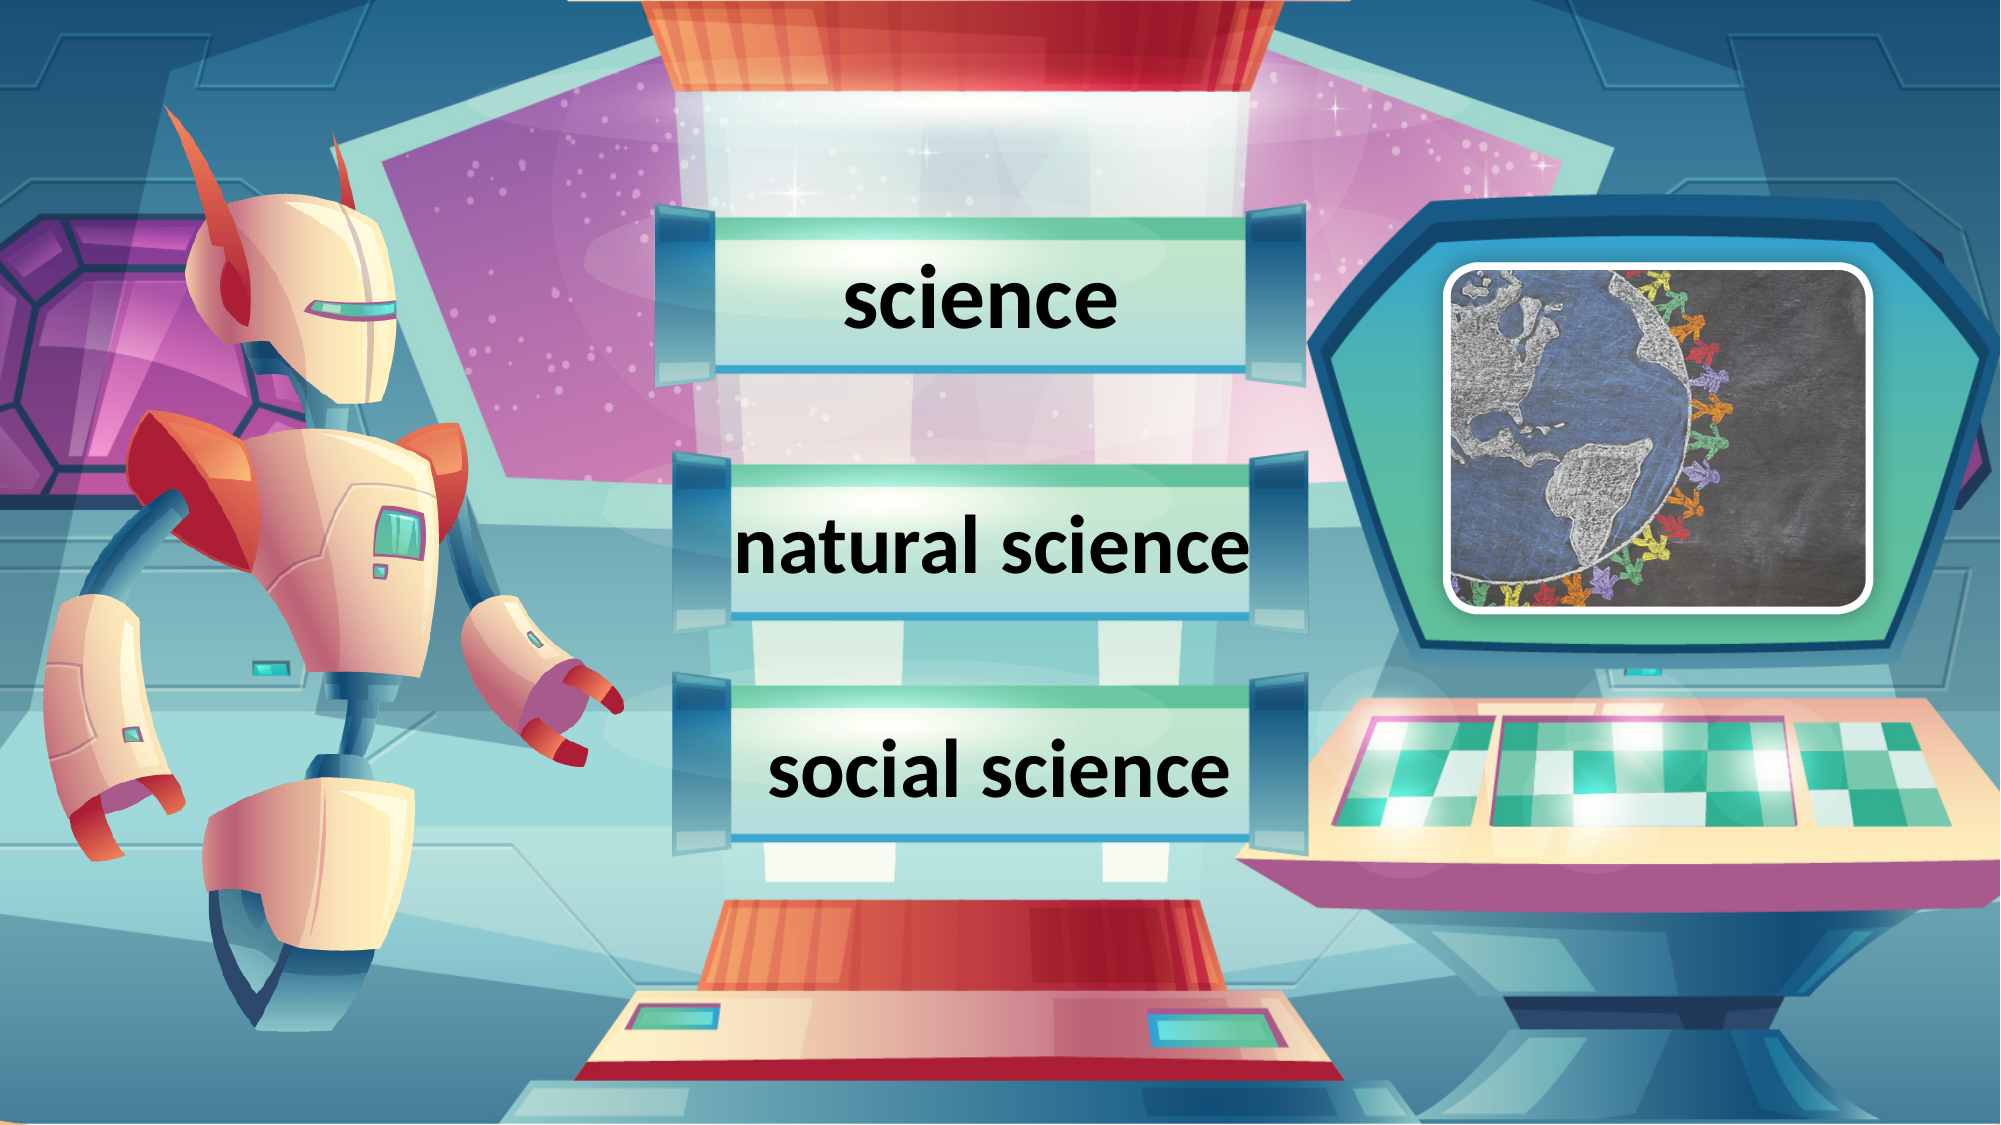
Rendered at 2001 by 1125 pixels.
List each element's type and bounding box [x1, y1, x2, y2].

text_box [624, 437, 1405, 666]
text_box [624, 666, 1405, 888]
text_box [624, 190, 1405, 419]
picture [0, 0, 2001, 1125]
